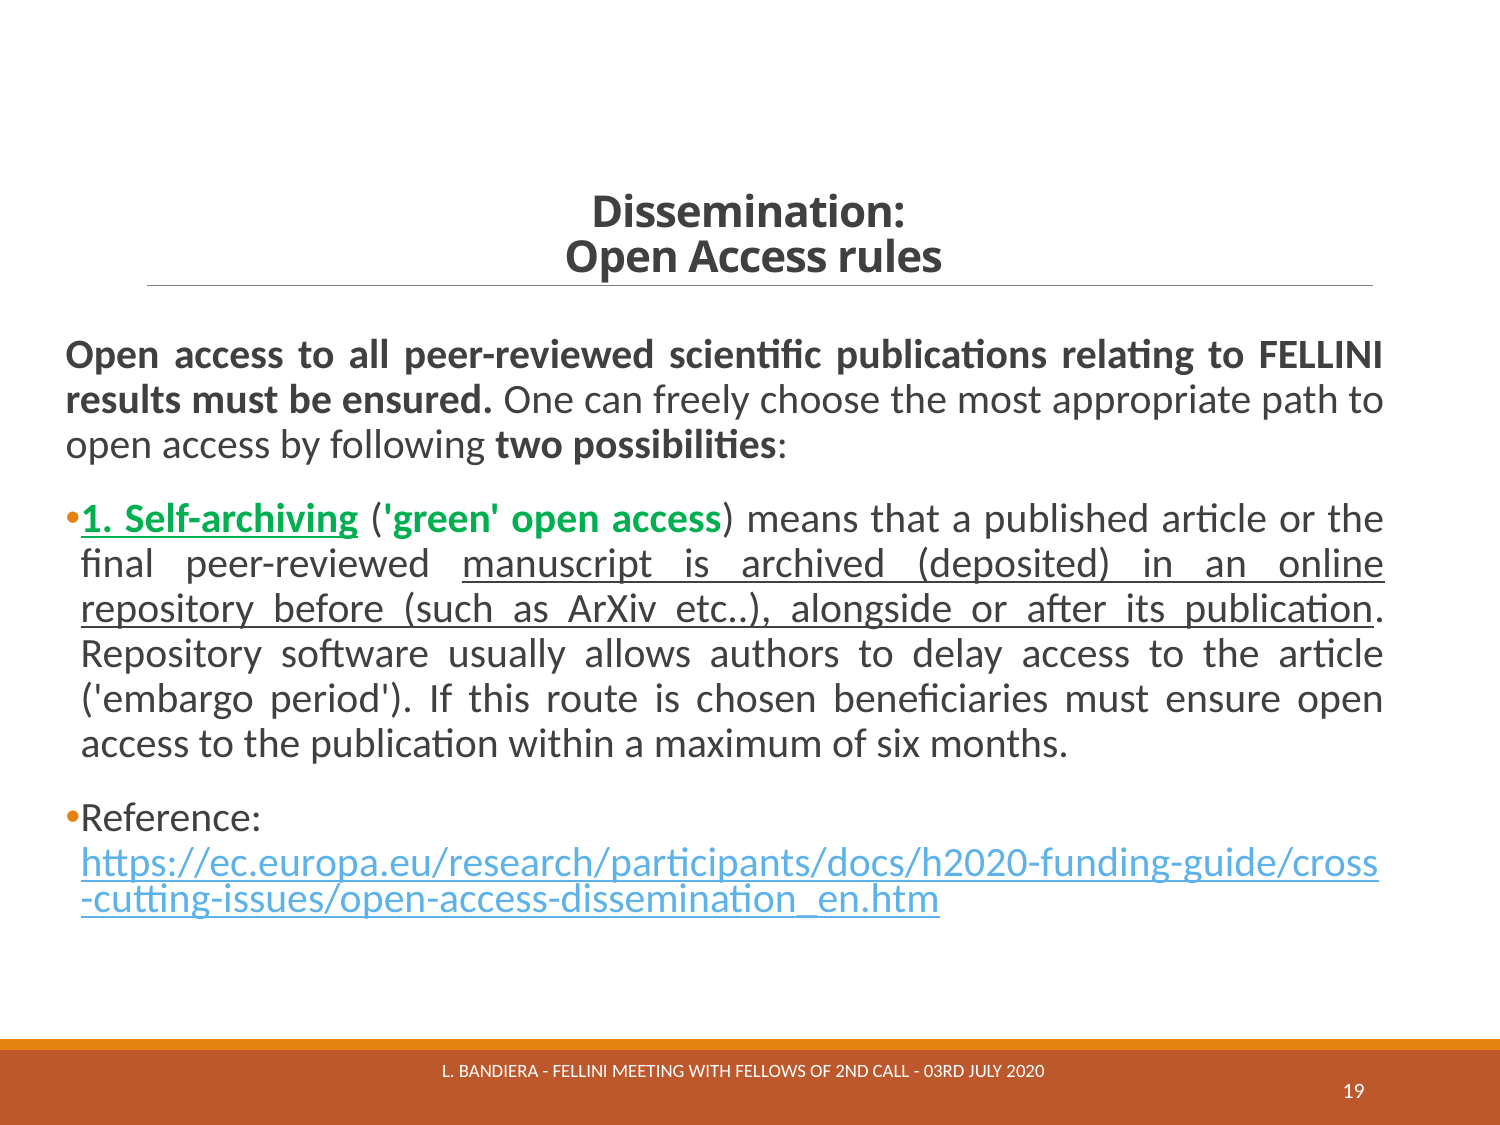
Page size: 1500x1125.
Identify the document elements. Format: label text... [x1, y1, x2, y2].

footer L. Bandiera - Fellini meeting with fellows of 2nd Call - 03rd July 2020 [382, 1046, 1105, 1094]
list Open access to all peer-reviewed scientific publications relating to FELLINI results must be ensured. One can freely choose the most appropriate path to open access by following two possibilities: 1. Self-archiving ('green' open access) means that a published article or the final peer-reviewed manuscript is archived (deposited) in an online repository before (such as ArXiv etc..), alongside or after its publication. Repository software usually allows authors to delay access to the article ('embargo period'). If this route is chosen beneficiaries must ensure open access to the publication within a maximum of six months. Reference: https://ec.europa.eu/research/participants/docs/h2020-funding-guide/cross-cutting-issues/open-access-dissemination_en.htm [65, 325, 1385, 992]
title Dissemination: Open Access rules [135, 184, 1373, 290]
slide_number 19 [1218, 1059, 1380, 1120]
